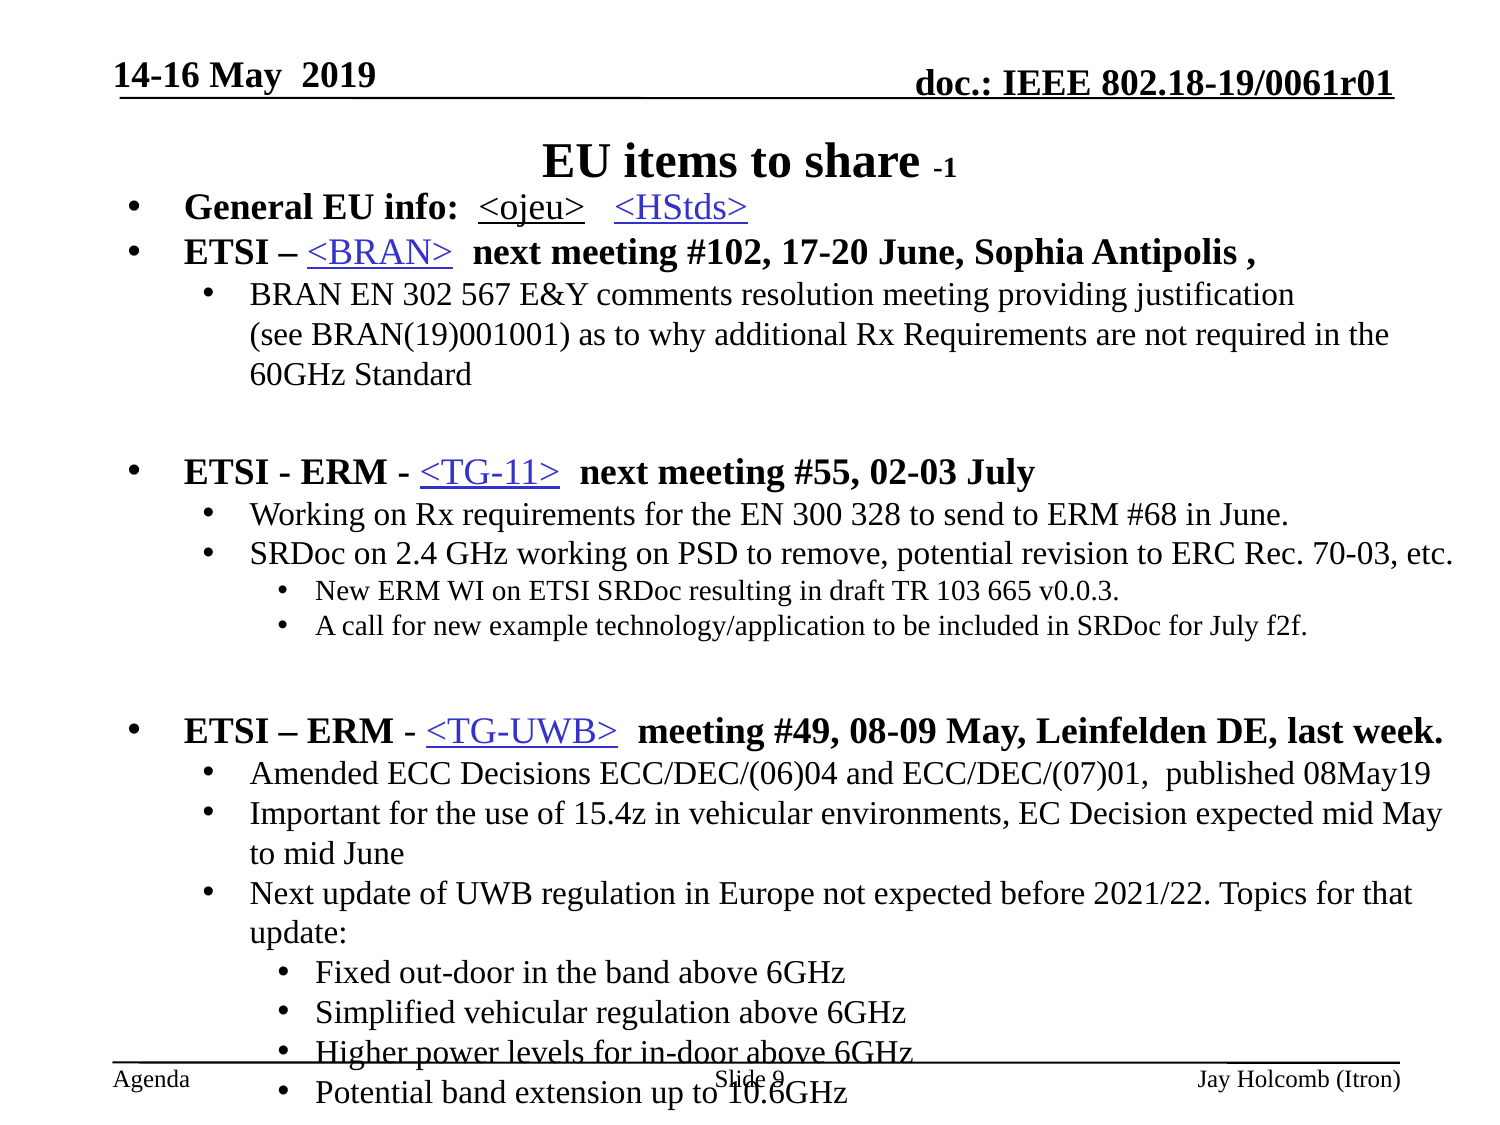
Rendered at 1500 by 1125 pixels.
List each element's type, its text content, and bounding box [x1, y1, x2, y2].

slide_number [112, 49, 488, 95]
list General EU info: <ojeu> <HStds> ETSI – <BRAN> next meeting #102, 17-20 June, Sophia Antipolis , BRAN EN 302 567 E&Y comments resolution meeting providing justification (see BRAN(19)001001) as to why additional Rx Requirements are not required in the 60GHz Standard ETSI - ERM - <TG-11> next meeting #55, 02-03 July Working on Rx requirements for the EN 300 328 to send to ERM #68 in June. SRDoc on 2.4 GHz working on PSD to remove, potential revision to ERC Rec. 70-03, etc. New ERM WI on ETSI SRDoc resulting in draft TR 103 665 v0.0.3. A call for new example technology/application to be included in SRDoc for July f2f. ETSI – ERM - <TG-UWB> meeting #49, 08-09 May, Leinfelden DE, last week. Amended ECC Decisions ECC/DEC/(06)04 and ECC/DEC/(07)01, published 08May19 Important for the use of 15.4z in vehicular environments, EC Decision expected mid May to mid June Next update of UWB regulation in Europe not expected before 2021/22. Topics for that update: Fixed out-door in the band above 6GHz Simplified vehicular regulation above 6GHz Higher power levels for in-door above 6GHz Potential band extension up to 10.6GHz [112, 174, 1476, 1063]
footer Jay Holcomb (Itron) [878, 1061, 1402, 1093]
slide_number Slide 9 [699, 1061, 800, 1123]
title EU items to share -1 [112, 100, 1388, 174]
